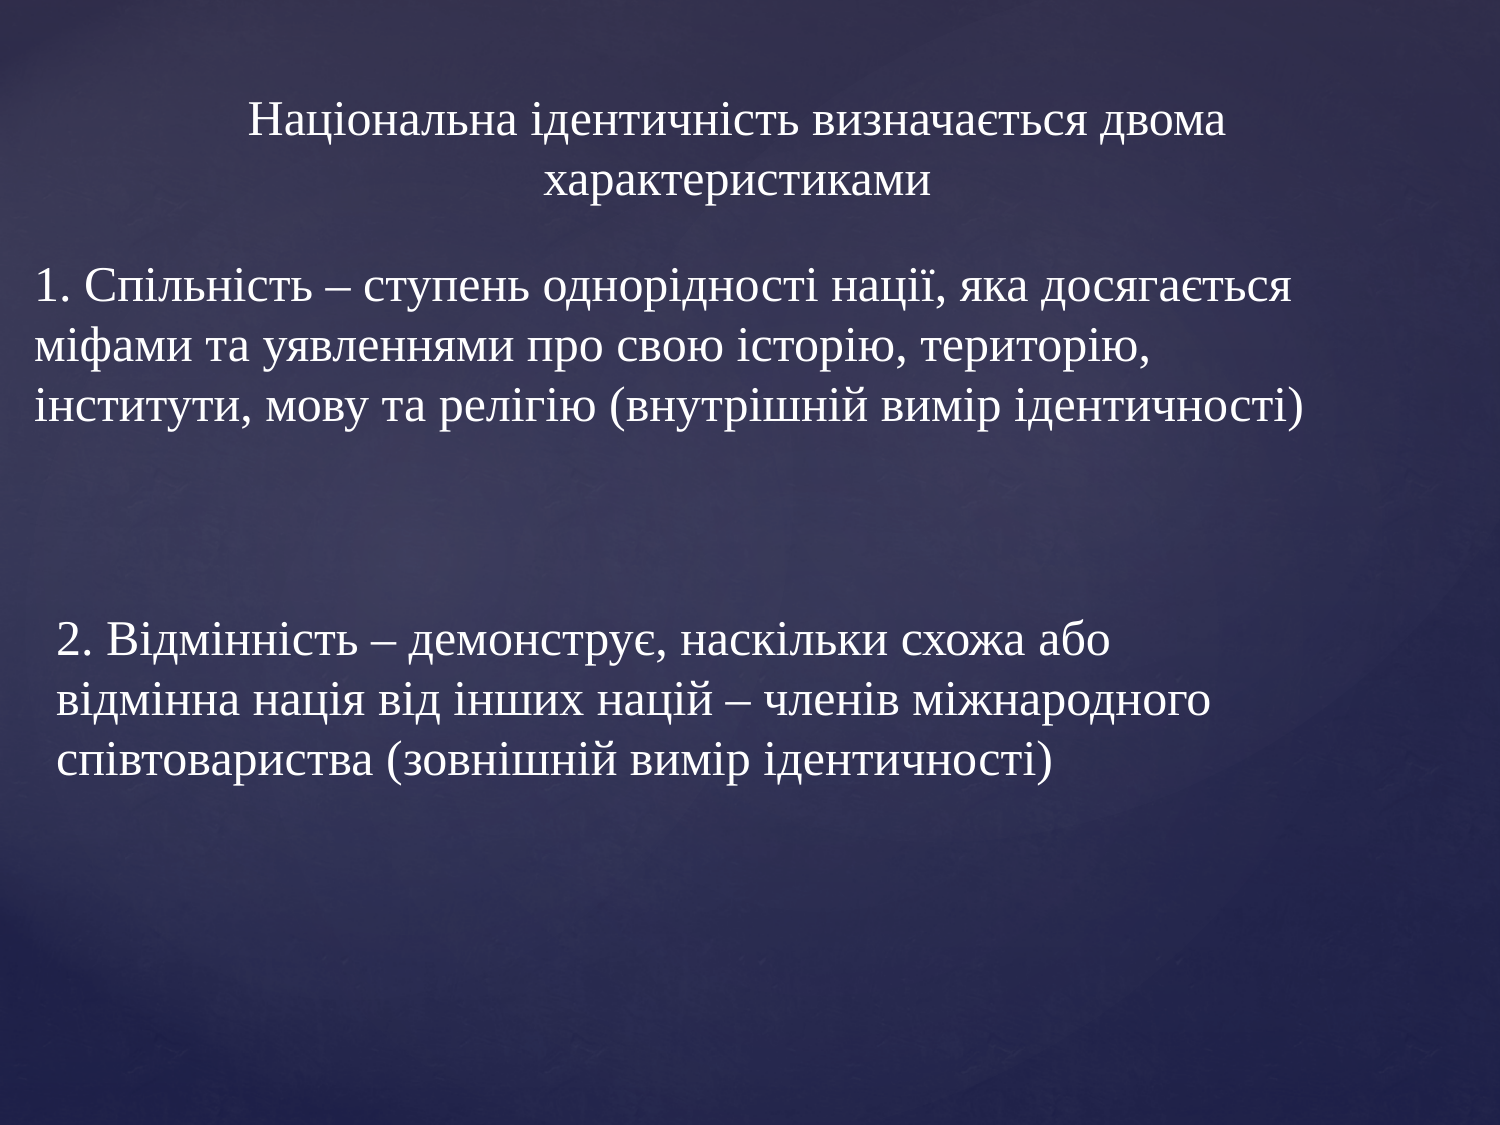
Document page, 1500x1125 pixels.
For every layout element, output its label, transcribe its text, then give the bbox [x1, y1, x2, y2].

text_box Національна ідентичність визначається двома характеристиками [93, 78, 1382, 213]
text_box 1. Спільність – ступень однорідності нації, яка досягається міфами та уявленнями про свою історію, територію, інститути, мову та релігію (внутрішній вимір ідентичності) [19, 244, 1383, 440]
text_box 2. Відмінність – демонструє, наскільки схожа або відмінна нація від інших націй – членів міжнародного співтовариства (зовнішній вимір ідентичності) [41, 597, 1317, 793]
